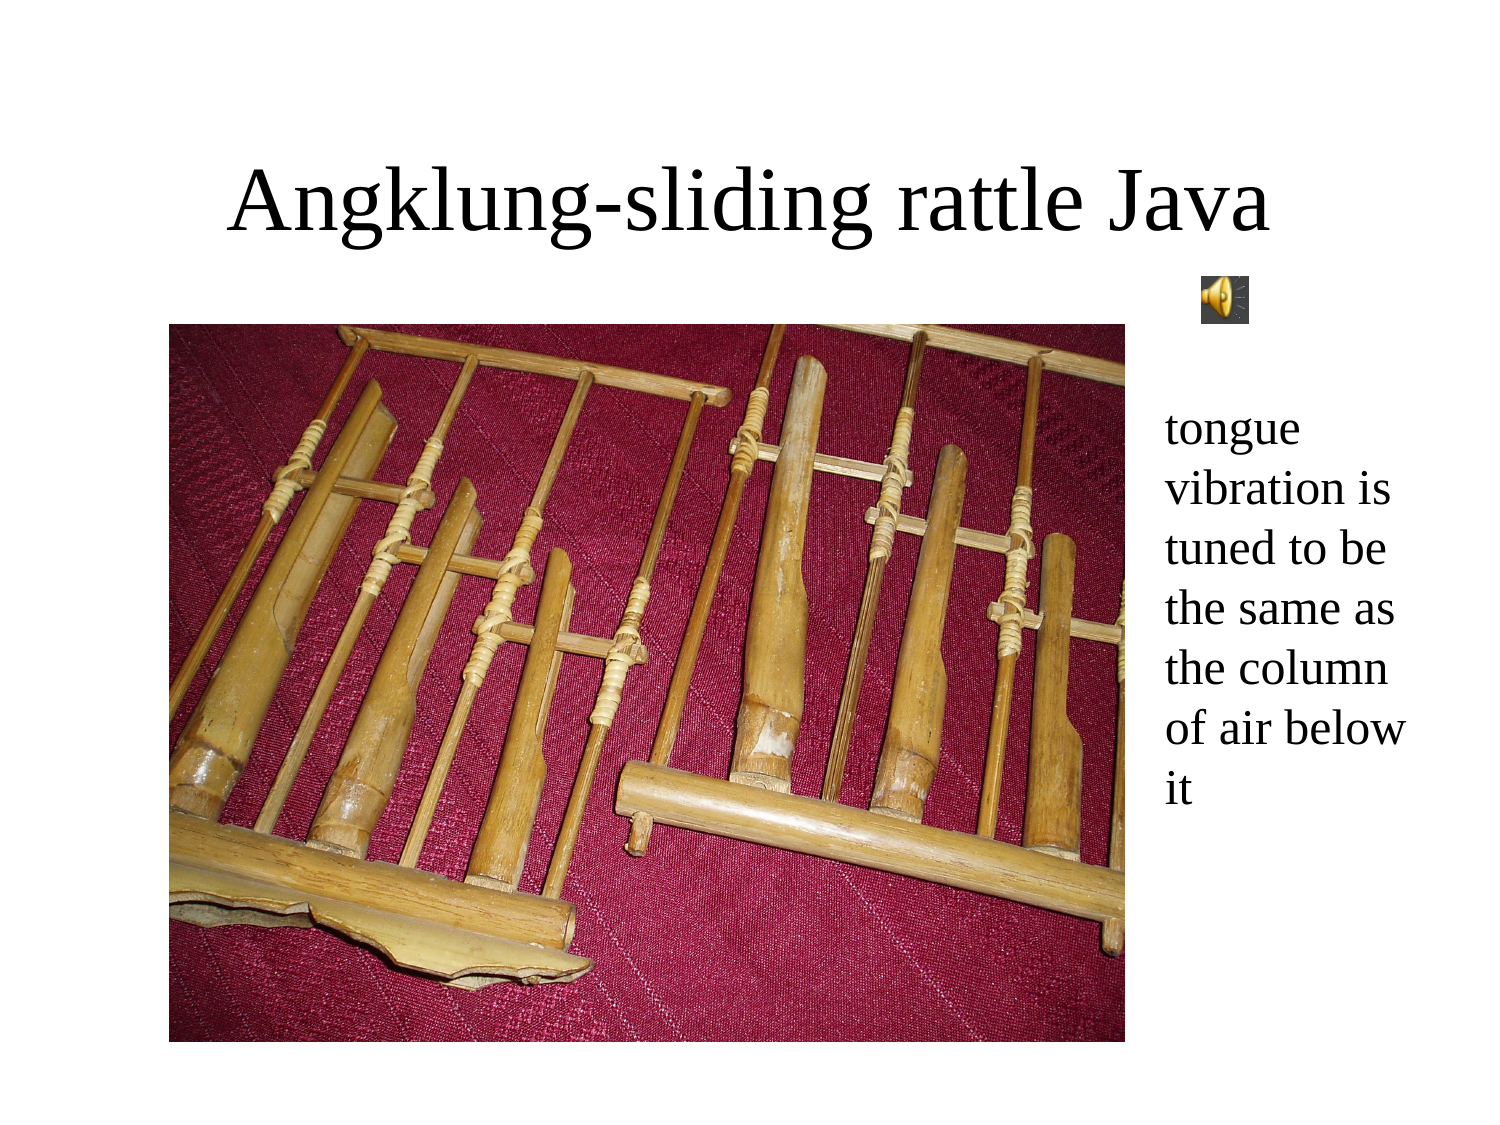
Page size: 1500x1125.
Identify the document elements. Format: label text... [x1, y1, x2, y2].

picture [169, 324, 1126, 1042]
title Angklung-sliding rattle Java [112, 99, 1388, 288]
picture [1199, 274, 1251, 326]
text_box tongue vibration is tuned to be the same as the column of air below it [1149, 387, 1425, 823]
